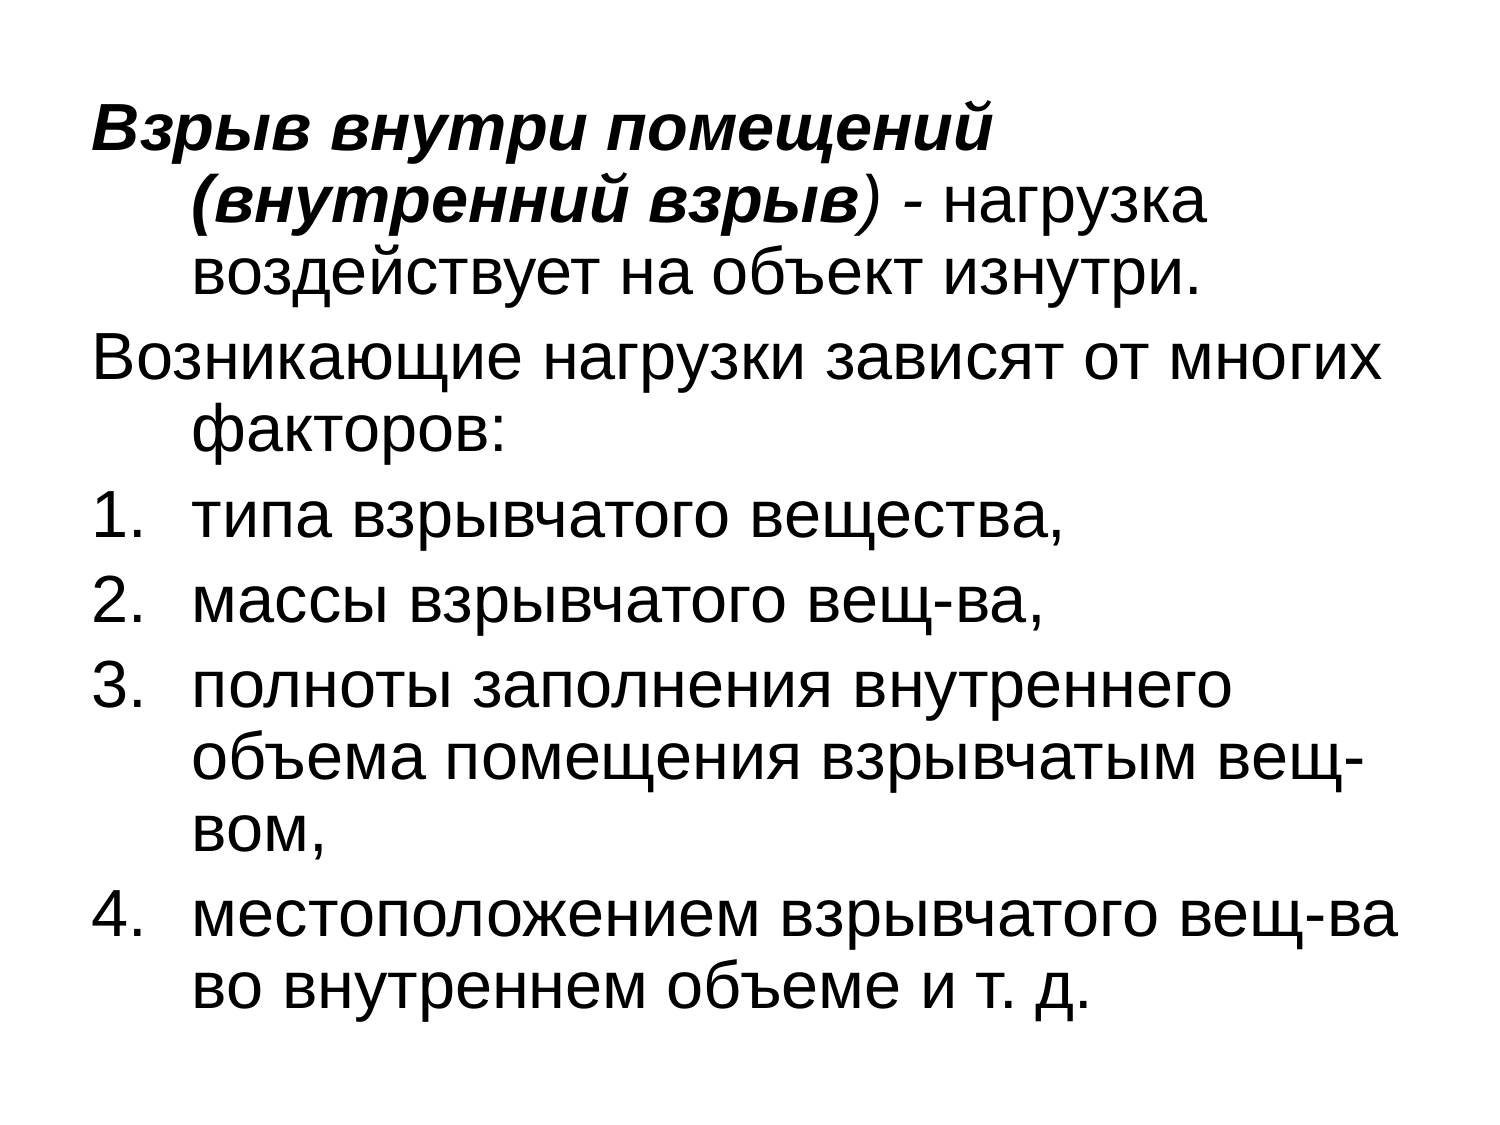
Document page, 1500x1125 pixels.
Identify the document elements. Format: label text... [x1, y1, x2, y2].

list Взрыв внутри помещений (внутренний взрыв) - нагрузка воздействует на объект изнутри. Возникающие нагрузки зависят от многих факторов: типа взрывчатого вещества, массы взрывчатого вещ-ва, полноты заполнения внутреннего объема помещения взрывчатым вещ-вом, местоположением взрывчатого вещ-ва во внутреннем объеме и т. д. [76, 85, 1427, 1125]
